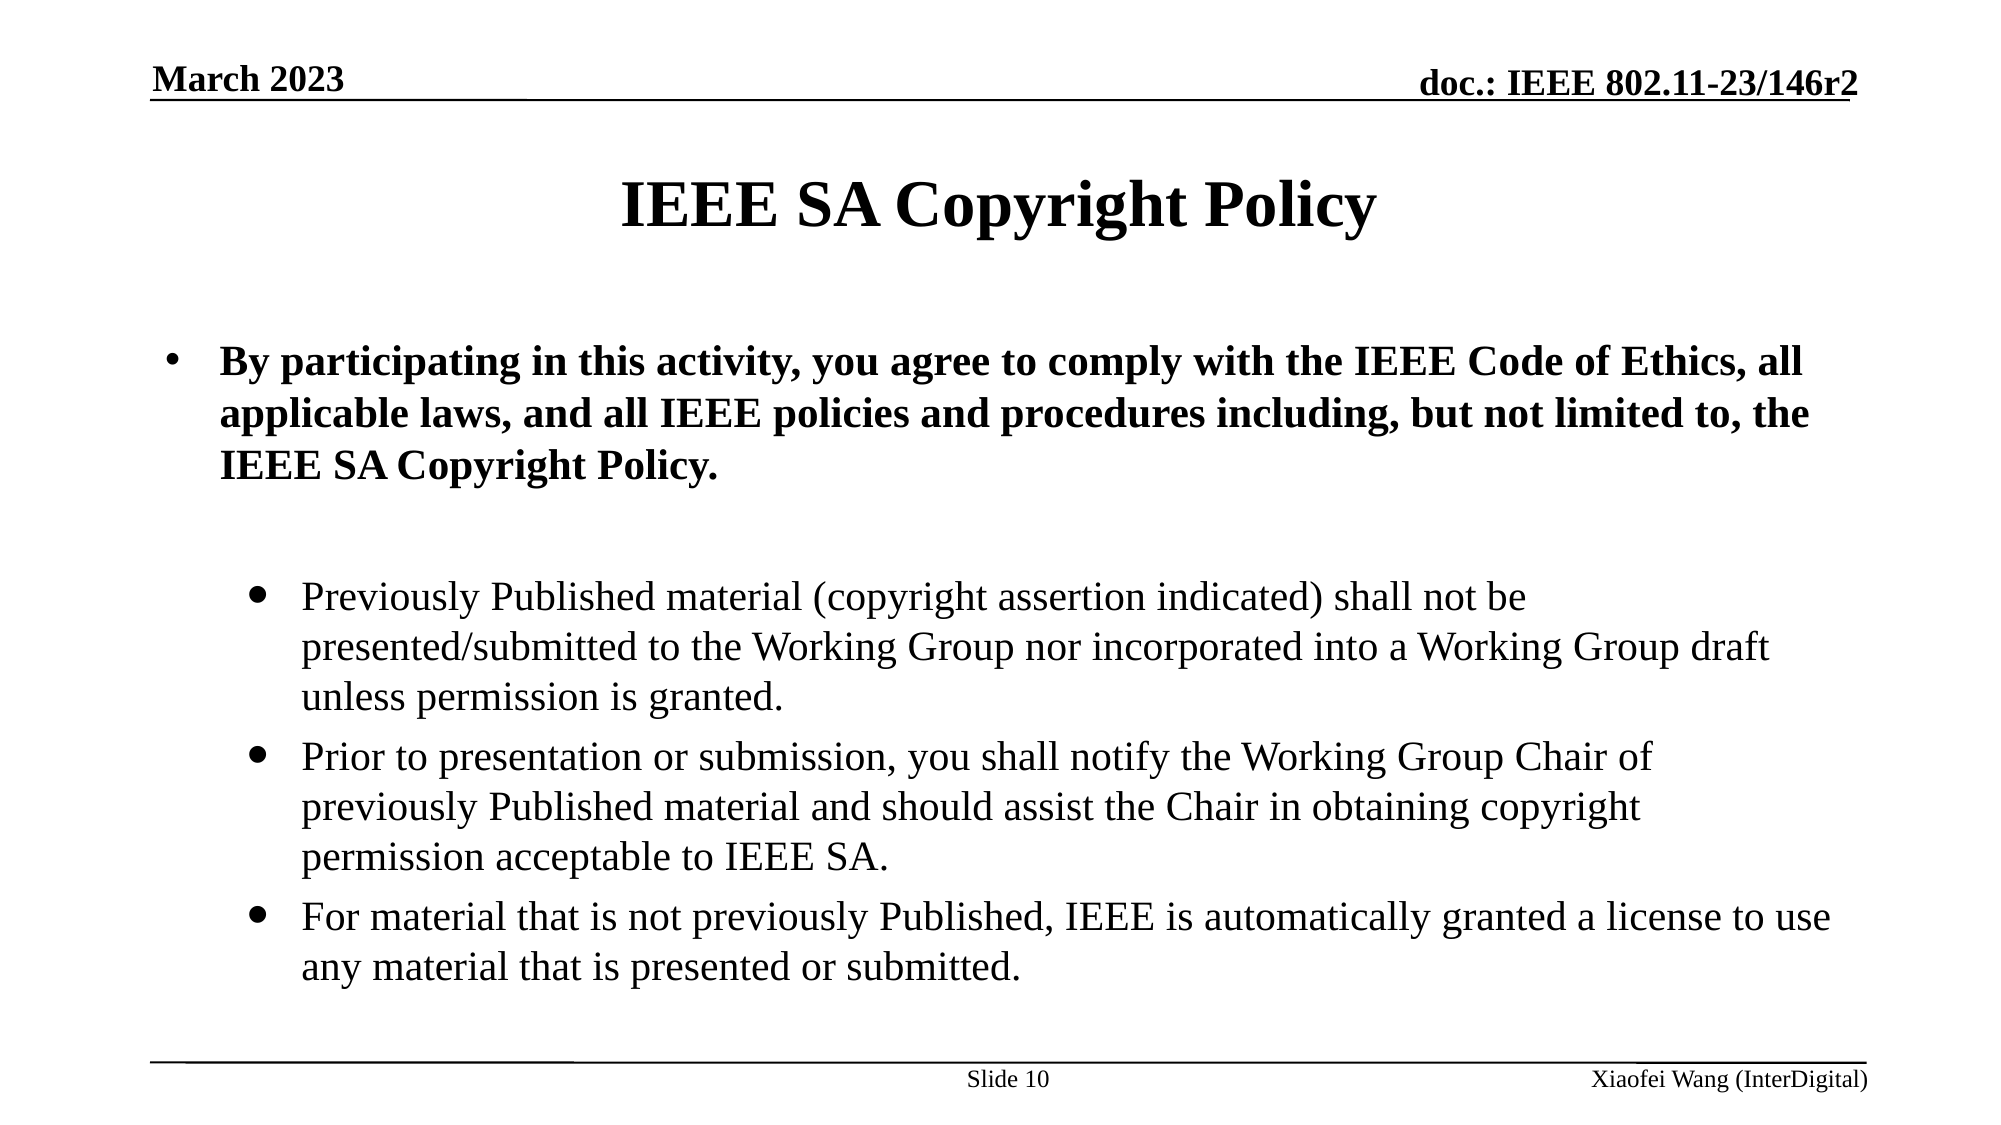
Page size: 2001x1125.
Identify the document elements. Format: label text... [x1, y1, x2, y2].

title IEEE SA Copyright Policy [149, 112, 1850, 288]
list By participating in this activity, you agree to comply with the IEEE Code of Ethics, all applicable laws, and all IEEE policies and procedures including, but not limited to, the IEEE SA Copyright Policy. Previously Published material (copyright assertion indicated) shall not be presented/submitted to the Working Group nor incorporated into a Working Group draft unless permission is granted. Prior to presentation or submission, you shall notify the Working Group Chair of previously Published material and should assist the Chair in obtaining copyright permission acceptable to IEEE SA. For material that is not previously Published, IEEE is automatically granted a license to use any material that is presented or submitted. [149, 324, 1850, 1000]
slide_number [152, 54, 563, 100]
footer Xiaofei Wang (InterDigital) [1171, 1061, 1869, 1093]
slide_number 10 [950, 1061, 1067, 1123]
